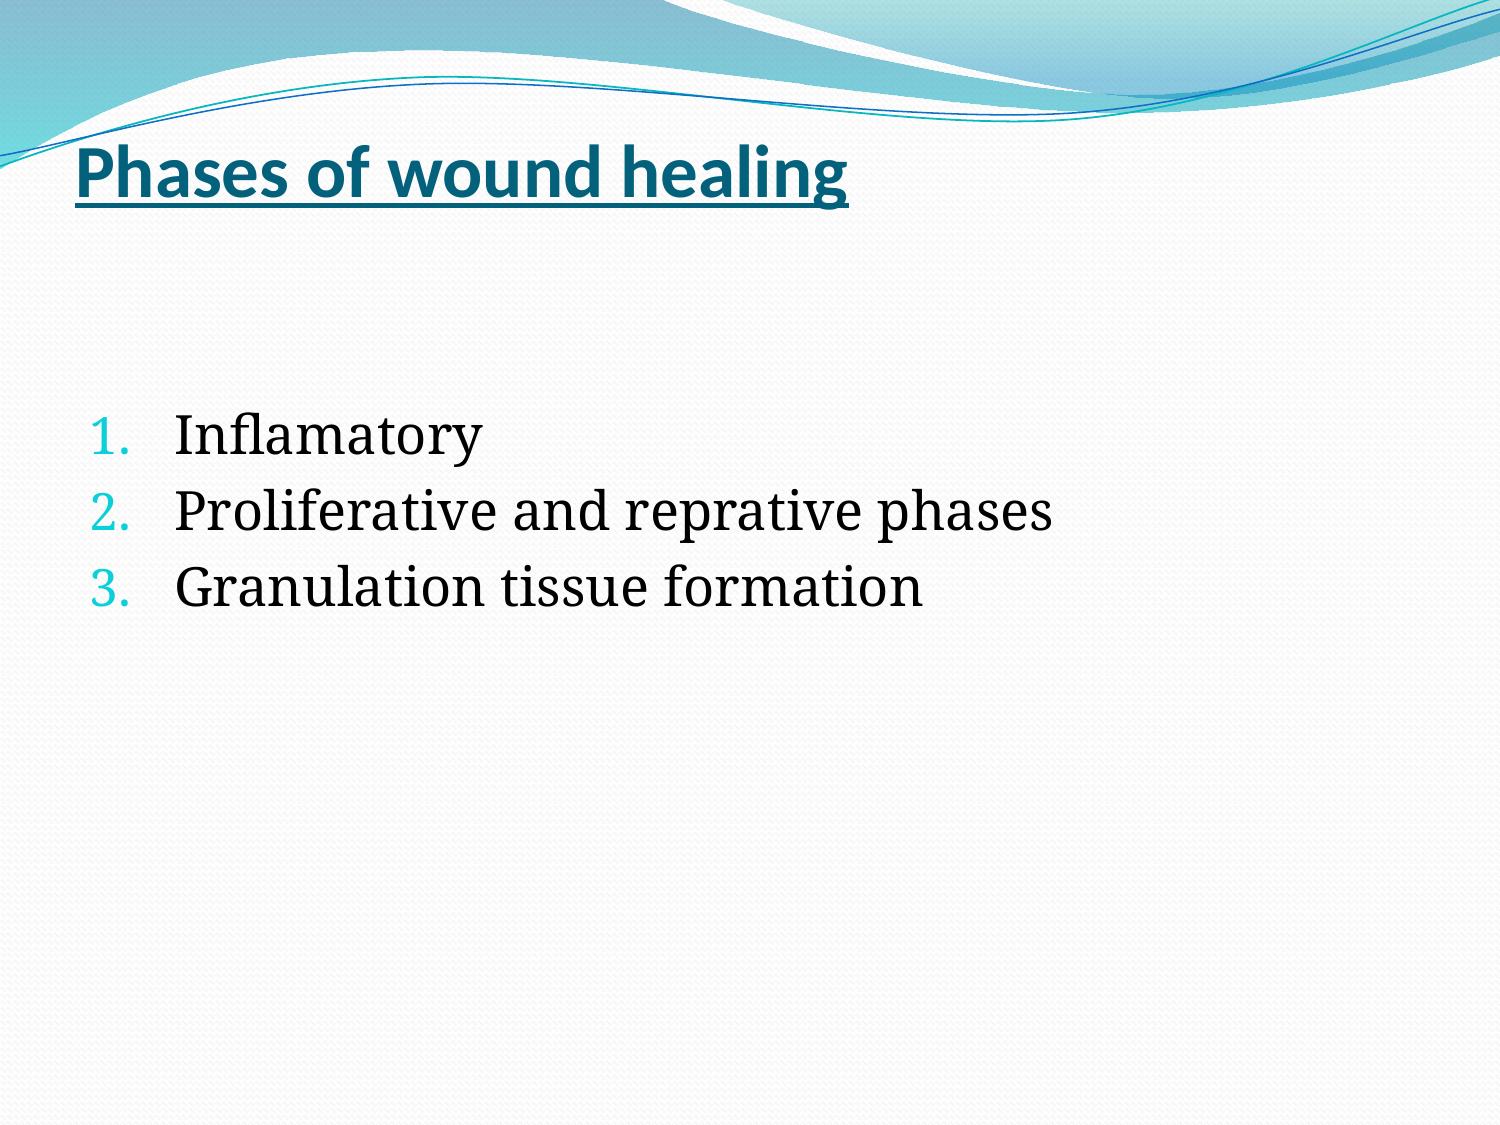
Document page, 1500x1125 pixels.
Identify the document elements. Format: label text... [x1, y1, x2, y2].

title Phases of wound healing [75, 115, 1425, 303]
list Inflamatory Proliferative and reprative phases Granulation tissue formation [75, 317, 1425, 1038]
